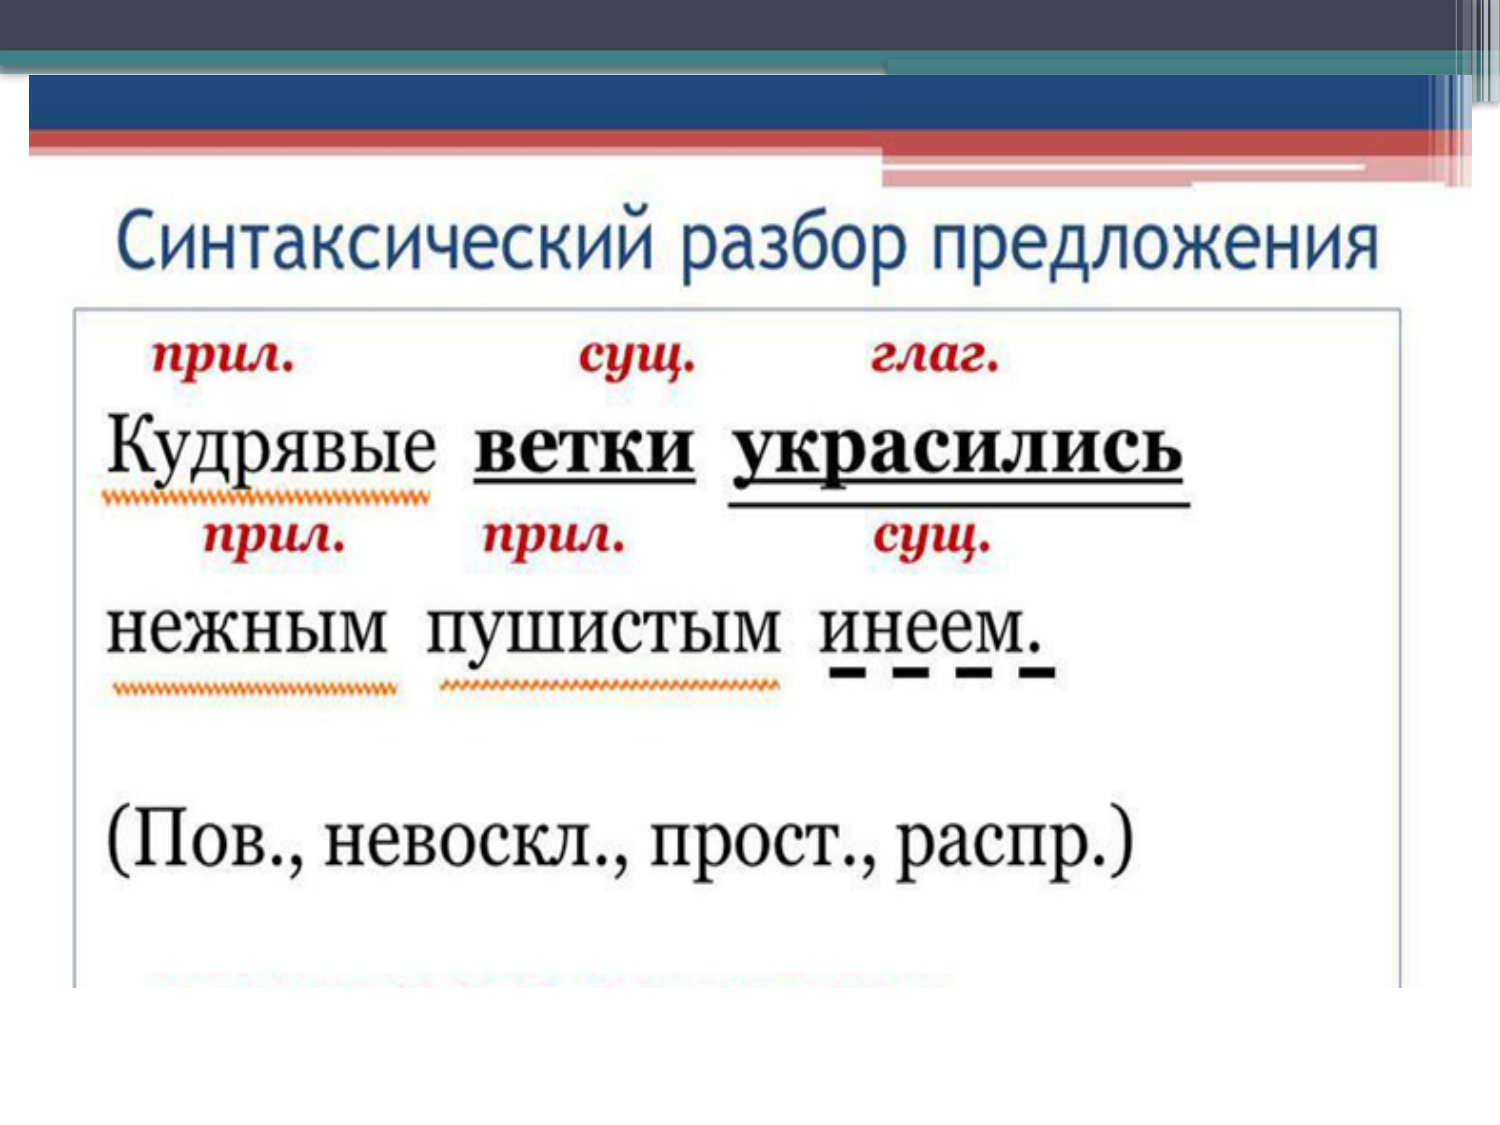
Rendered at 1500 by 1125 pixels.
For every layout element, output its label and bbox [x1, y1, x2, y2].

picture [29, 75, 1472, 988]
